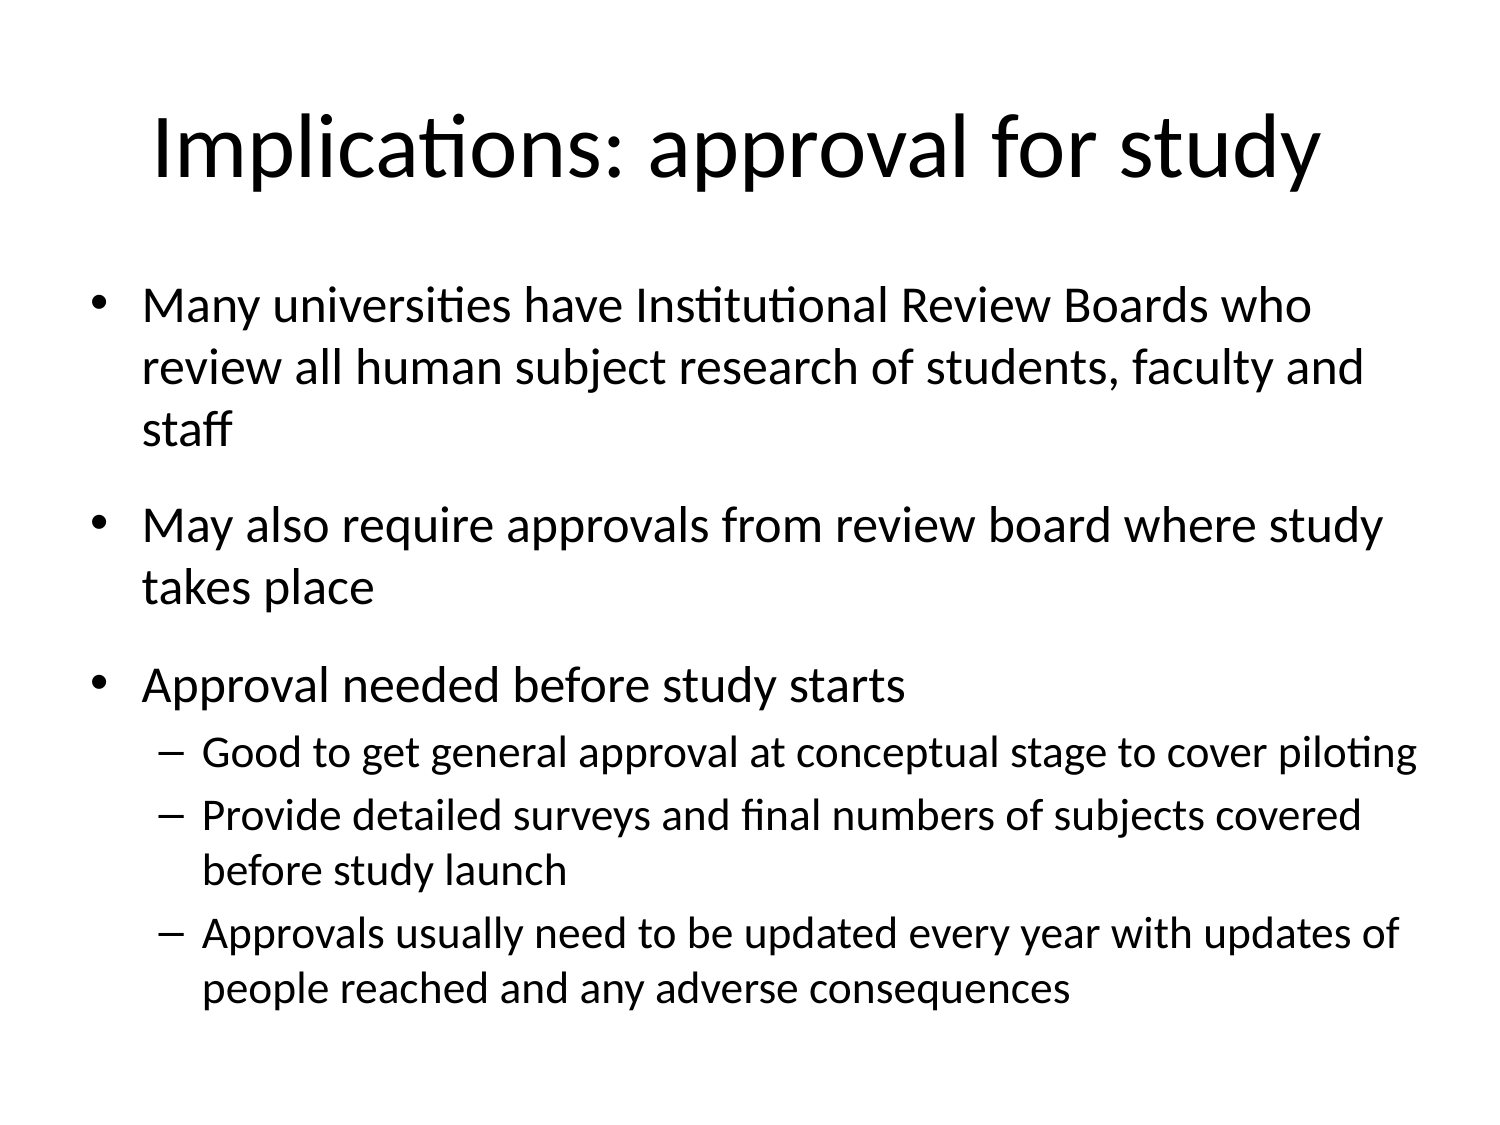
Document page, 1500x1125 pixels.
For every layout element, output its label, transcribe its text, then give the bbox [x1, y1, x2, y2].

title Implications: approval for study [24, 45, 1450, 238]
list Many universities have Institutional Review Boards who review all human subject research of students, faculty and staff May also require approvals from review board where study takes place Approval needed before study starts Good to get general approval at conceptual stage to cover piloting Provide detailed surveys and final numbers of subjects covered before study launch Approvals usually need to be updated every year with updates of people reached and any adverse consequences [75, 262, 1438, 1063]
